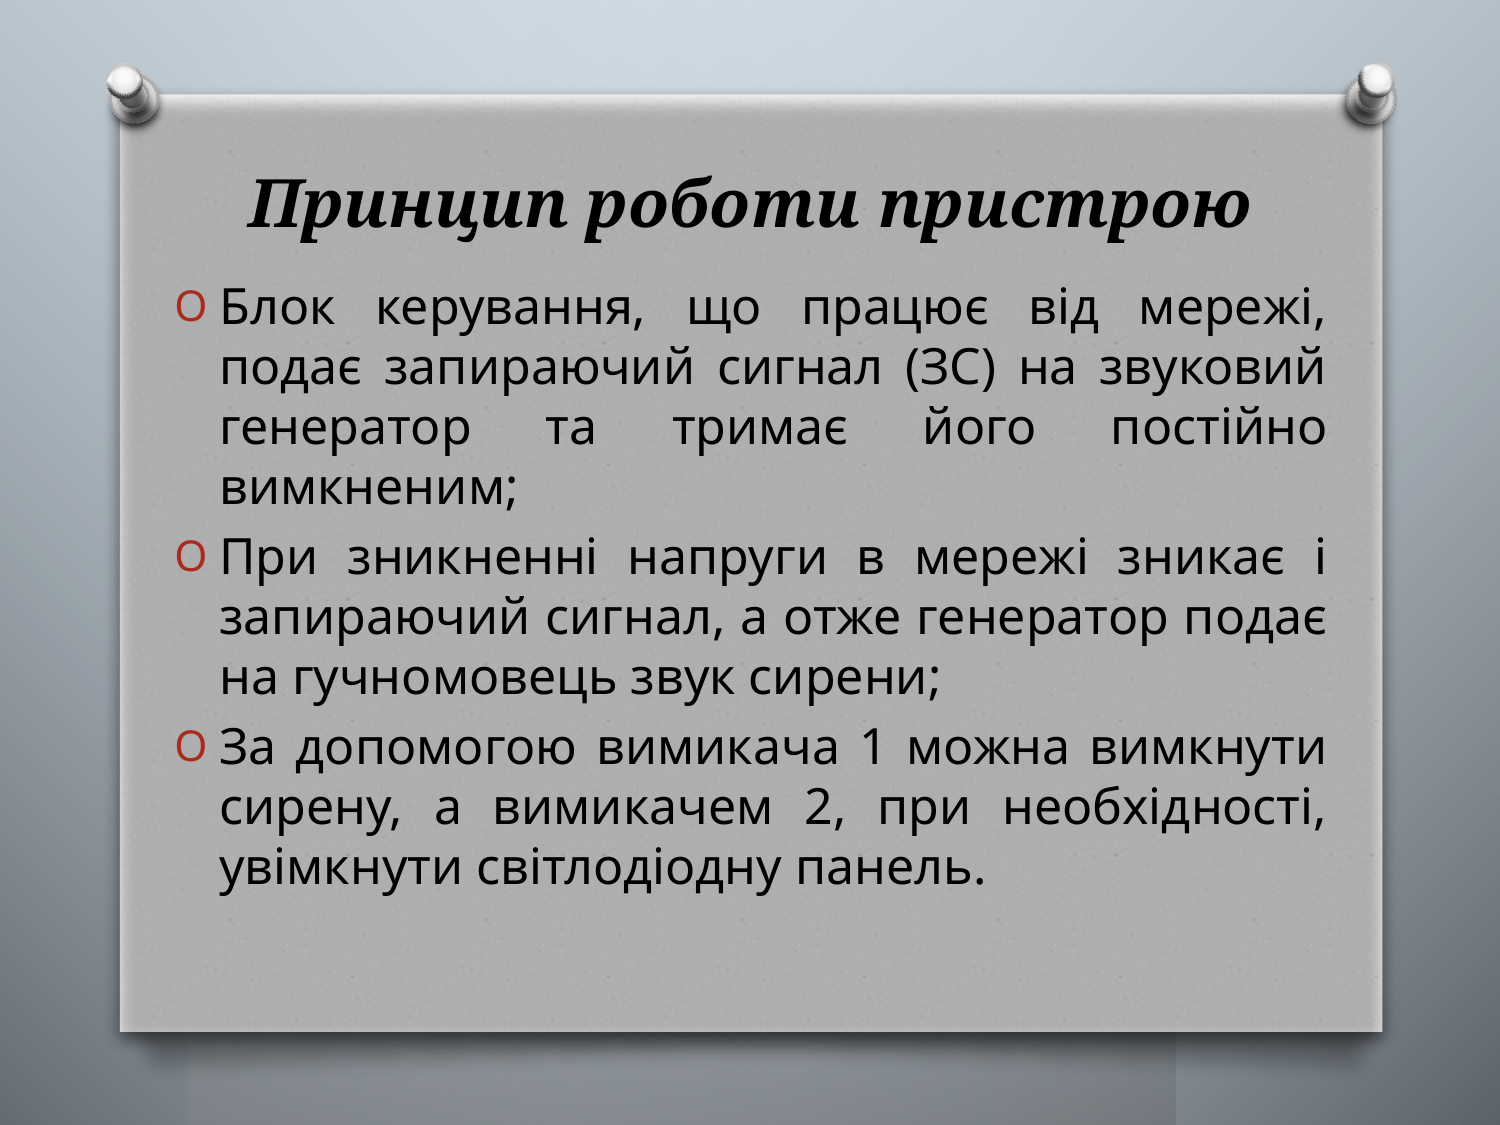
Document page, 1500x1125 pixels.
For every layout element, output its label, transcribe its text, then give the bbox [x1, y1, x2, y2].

title Принцип роботи пристрою [179, 134, 1323, 267]
picture [75, 29, 198, 153]
list Блок керування, що працює від мережі, подає запираючий сигнал (ЗС) на звуковий генератор та тримає його постійно вимкненим; При зникненні напруги в мережі зникає і запираючий сигнал, а отже генератор подає на гучномовець звук сирени; За допомогою вимикача 1 можна вимкнути сирену, а вимикачем 2, при необхідності, увімкнути світлодіодну панель. [159, 267, 1343, 953]
picture [1317, 35, 1439, 156]
